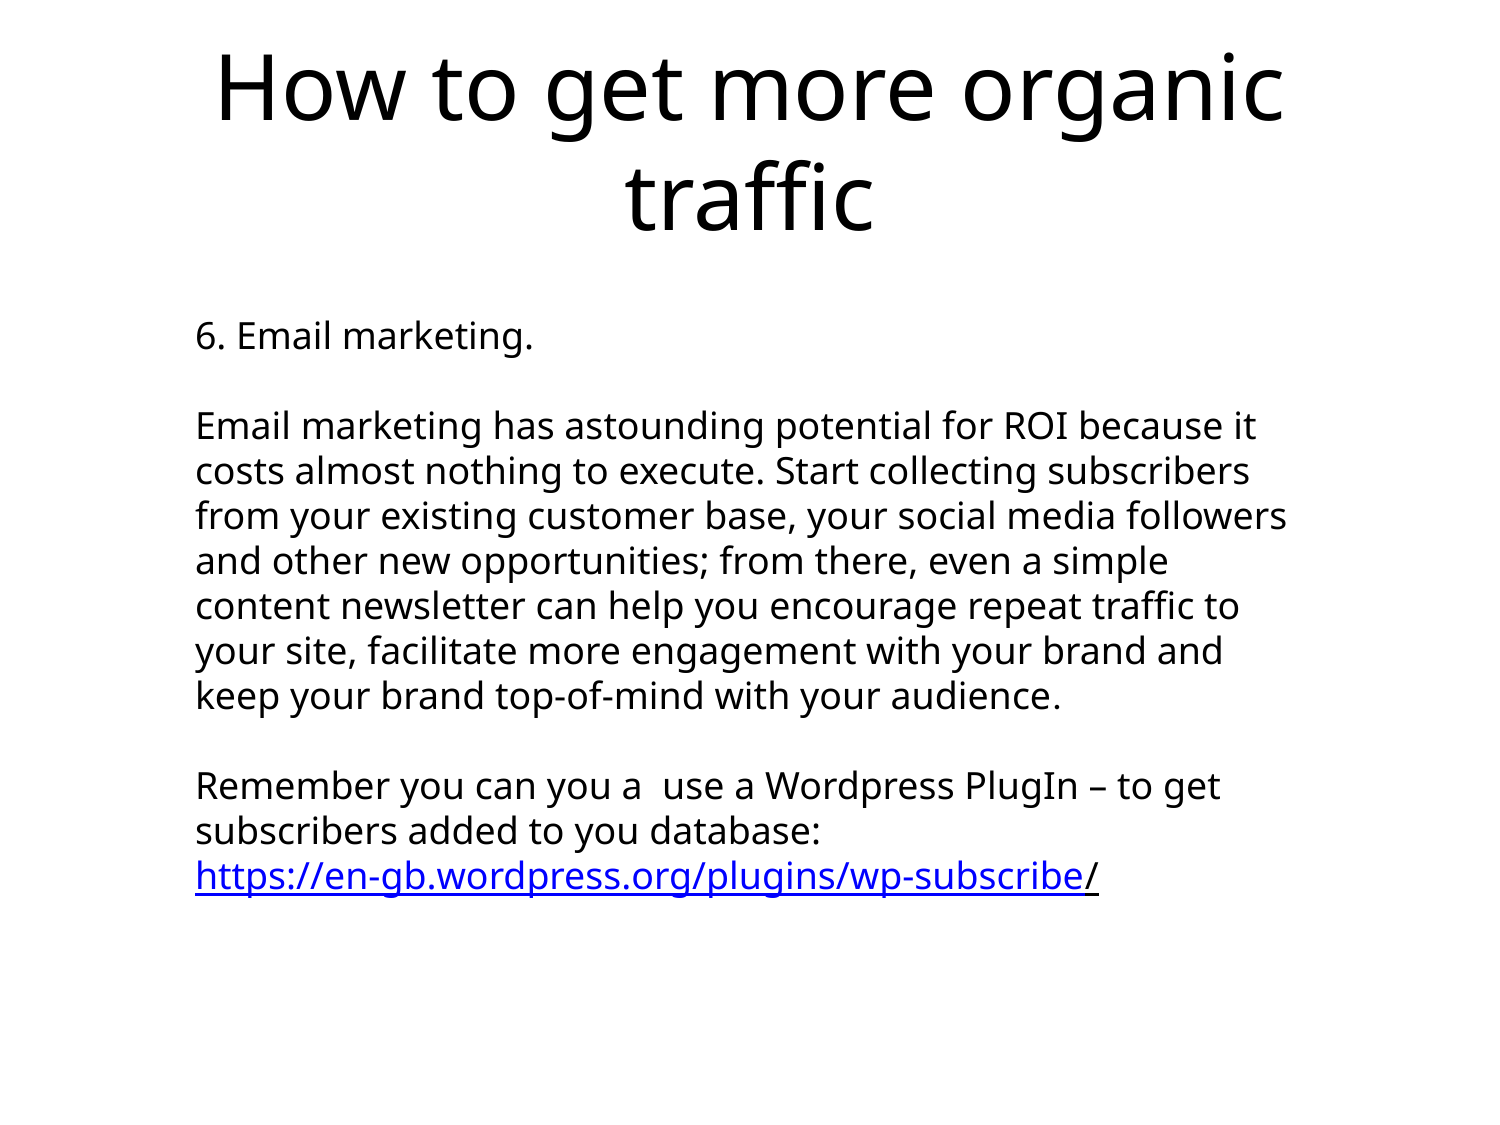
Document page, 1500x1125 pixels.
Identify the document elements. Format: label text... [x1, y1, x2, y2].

text_box 6. Email marketing. Email marketing has astounding potential for ROI because it costs almost nothing to execute. Start collecting subscribers from your existing customer base, your social media followers and other new opportunities; from there, even a simple content newsletter can help you encourage repeat traffic to your site, facilitate more engagement with your brand and keep your brand top-of-mind with your audience. Remember you can you a use a Wordpress PlugIn – to get subscribers added to you database: https://en-gb.wordpress.org/plugins/wp-subscribe/ [180, 304, 1315, 911]
title How to get more organic traffic [75, 45, 1425, 233]
